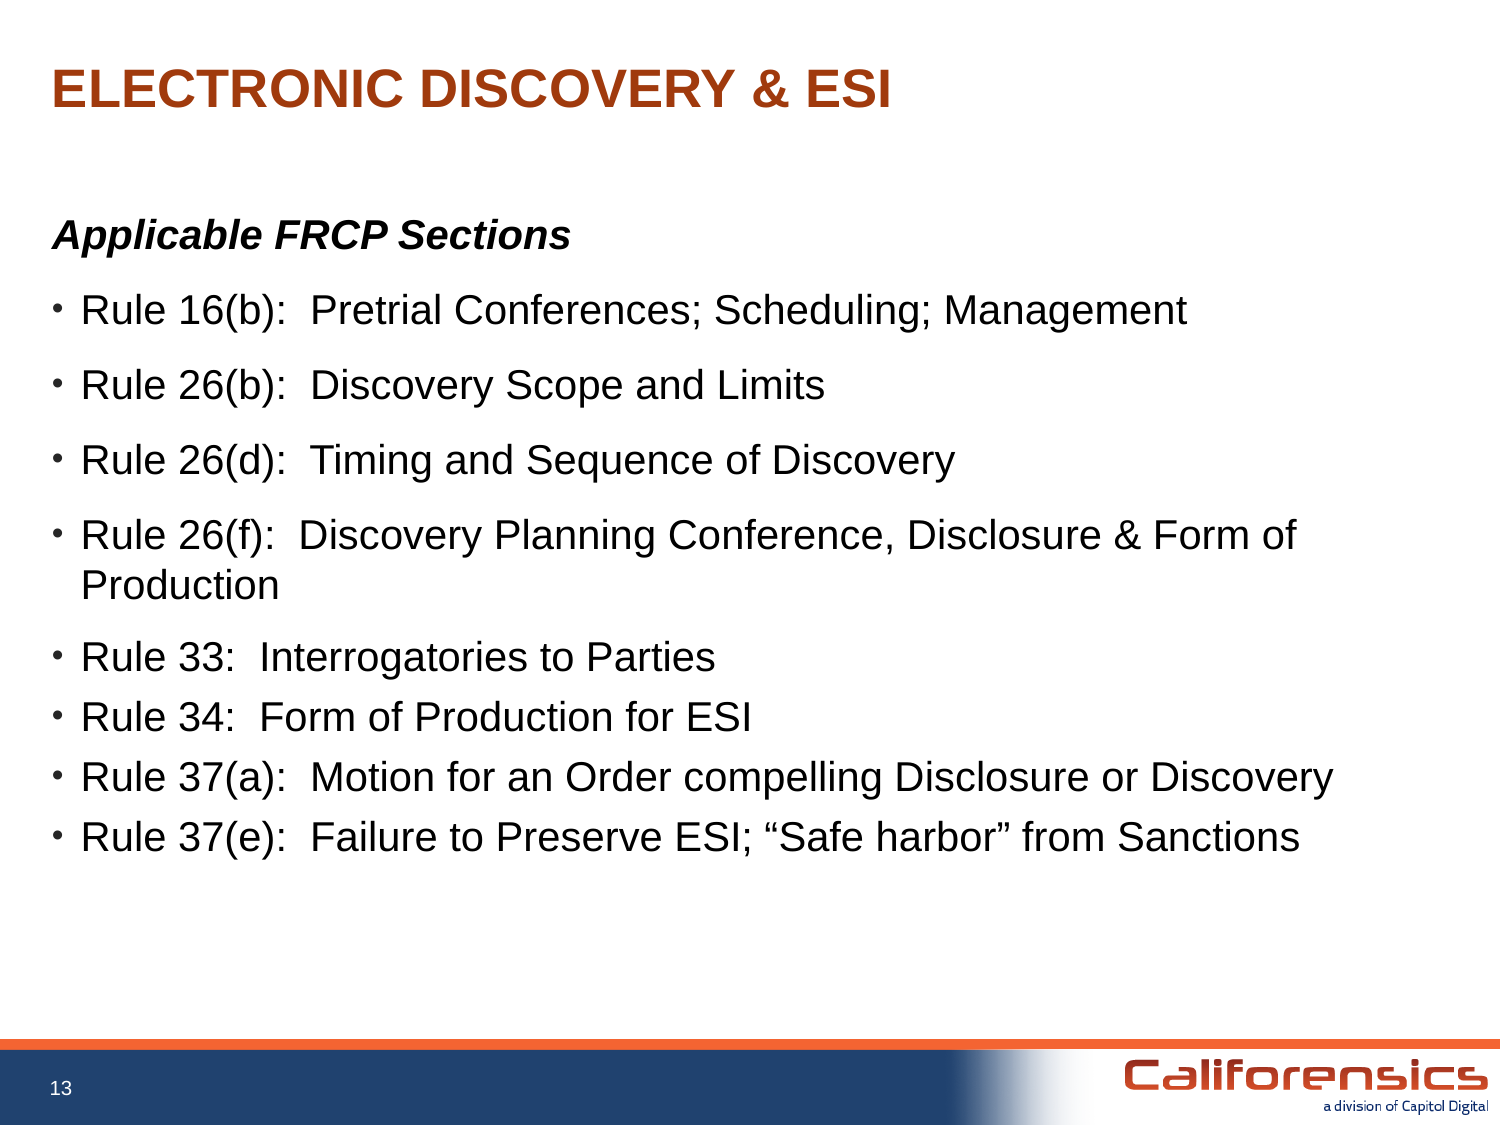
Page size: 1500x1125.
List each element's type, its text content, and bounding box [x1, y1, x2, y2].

picture [752, 1049, 1500, 1125]
list Applicable FRCP Sections Rule 16(b): Pretrial Conferences; Scheduling; Management Rule 26(b): Discovery Scope and Limits Rule 26(d): Timing and Sequence of Discovery Rule 26(f): Discovery Planning Conference, Disclosure & Form of Production Rule 33: Interrogatories to Parties Rule 34: Form of Production for ESI Rule 37(a): Motion for an Order compelling Disclosure or Discovery Rule 37(e): Failure to Preserve ESI; “Safe harbor” from Sanctions [36, 200, 1472, 915]
title ELECTRONIC DISCOVERY & ESI [36, 45, 1472, 154]
